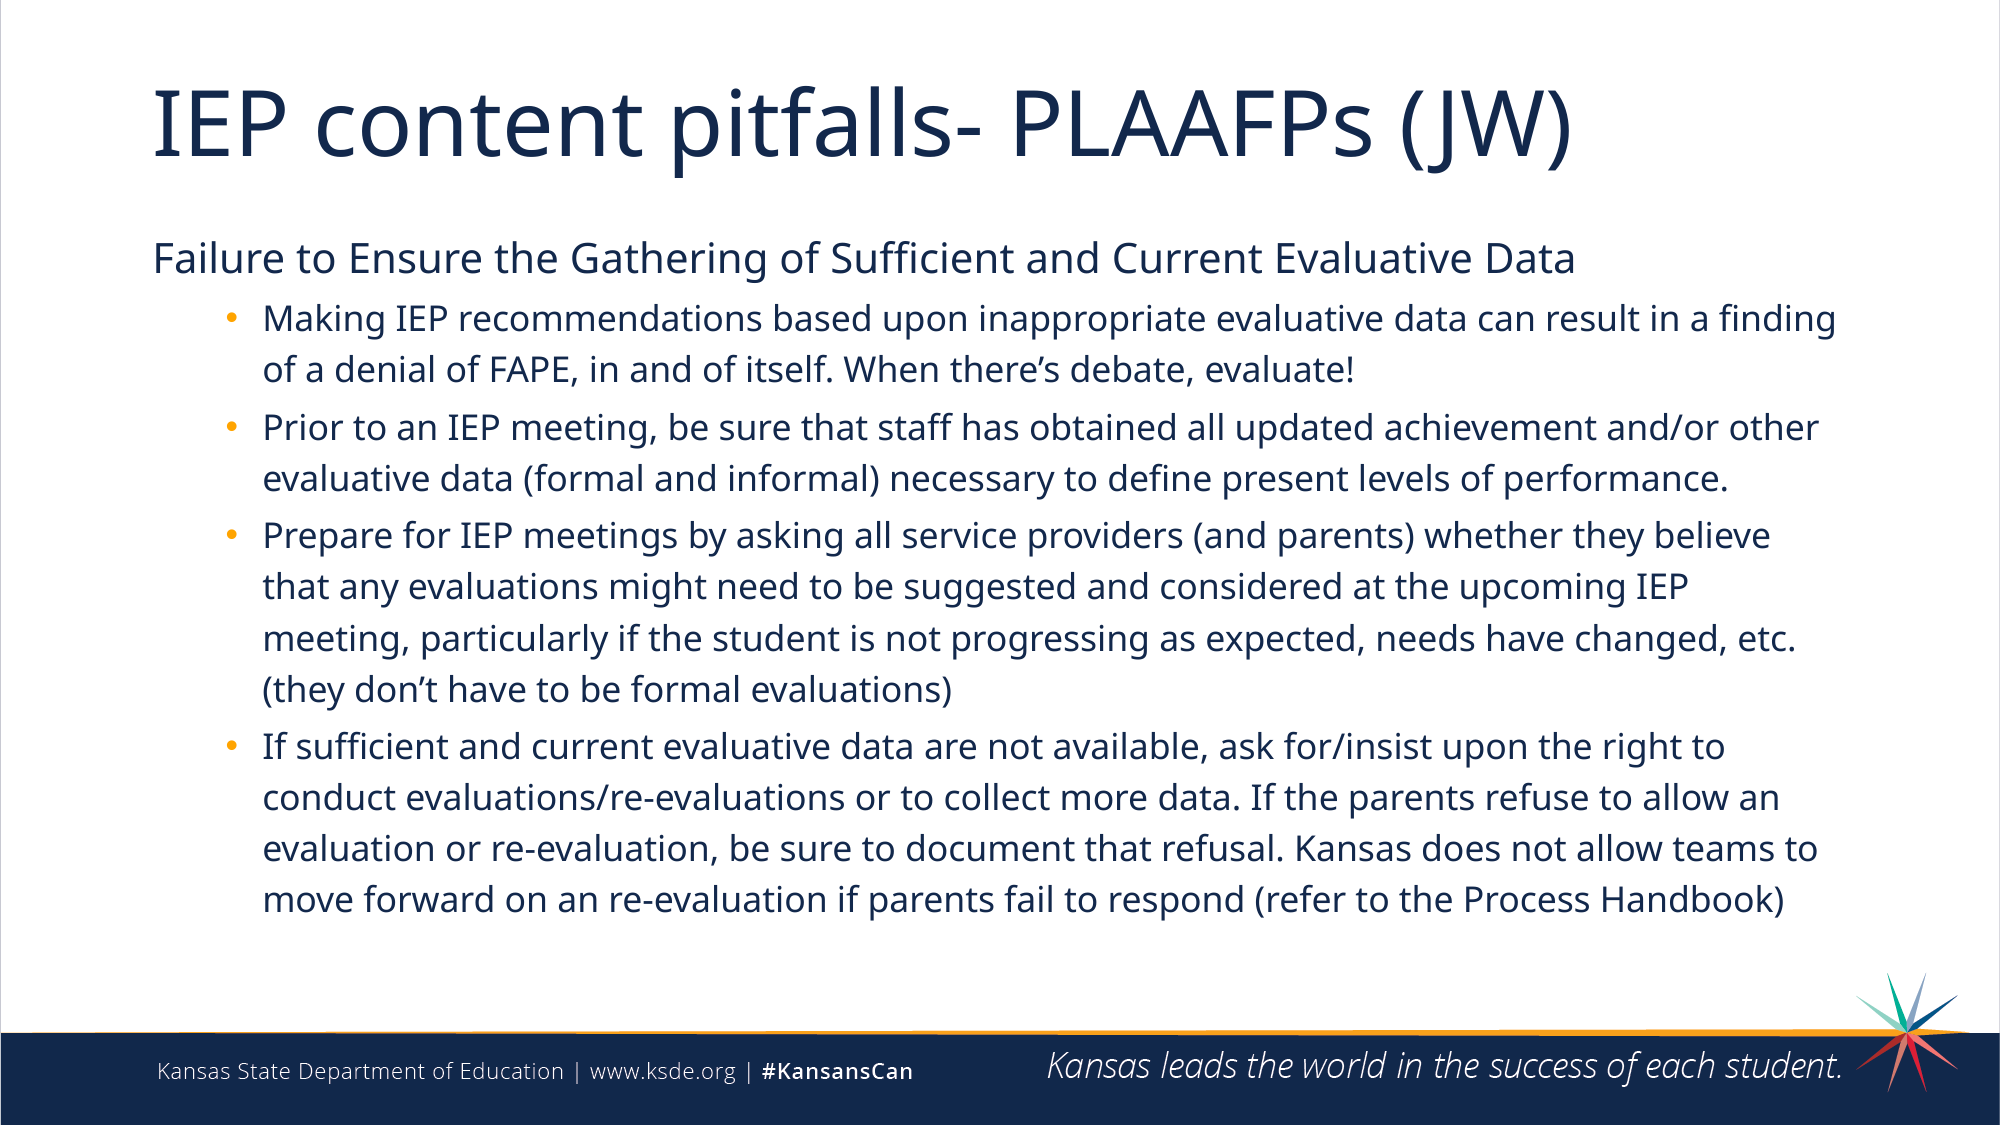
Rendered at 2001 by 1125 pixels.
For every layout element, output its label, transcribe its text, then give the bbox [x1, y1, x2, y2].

picture [0, 0, 2000, 1125]
title IEP content pitfalls- PLAAFPs (JW) [137, 59, 1863, 194]
list Failure to Ensure the Gathering of Sufficient and Current Evaluative Data Making IEP recommendations based upon inappropriate evaluative data can result in a finding of a denial of FAPE, in and of itself. When there’s debate, evaluate! Prior to an IEP meeting, be sure that staff has obtained all updated achievement and/or other evaluative data (formal and informal) necessary to define present levels of performance. Prepare for IEP meetings by asking all service providers (and parents) whether they believe that any evaluations might need to be suggested and considered at the upcoming IEP meeting, particularly if the student is not progressing as expected, needs have changed, etc. (they don’t have to be formal evaluations) If sufficient and current evaluative data are not available, ask for/insist upon the right to conduct evaluations/re-evaluations or to collect more data. If the parents refuse to allow an evaluation or re-evaluation, be sure to document that refusal. Kansas does not allow teams to move forward on an re-evaluation if parents fail to respond (refer to the Process Handbook) [137, 213, 1863, 1014]
